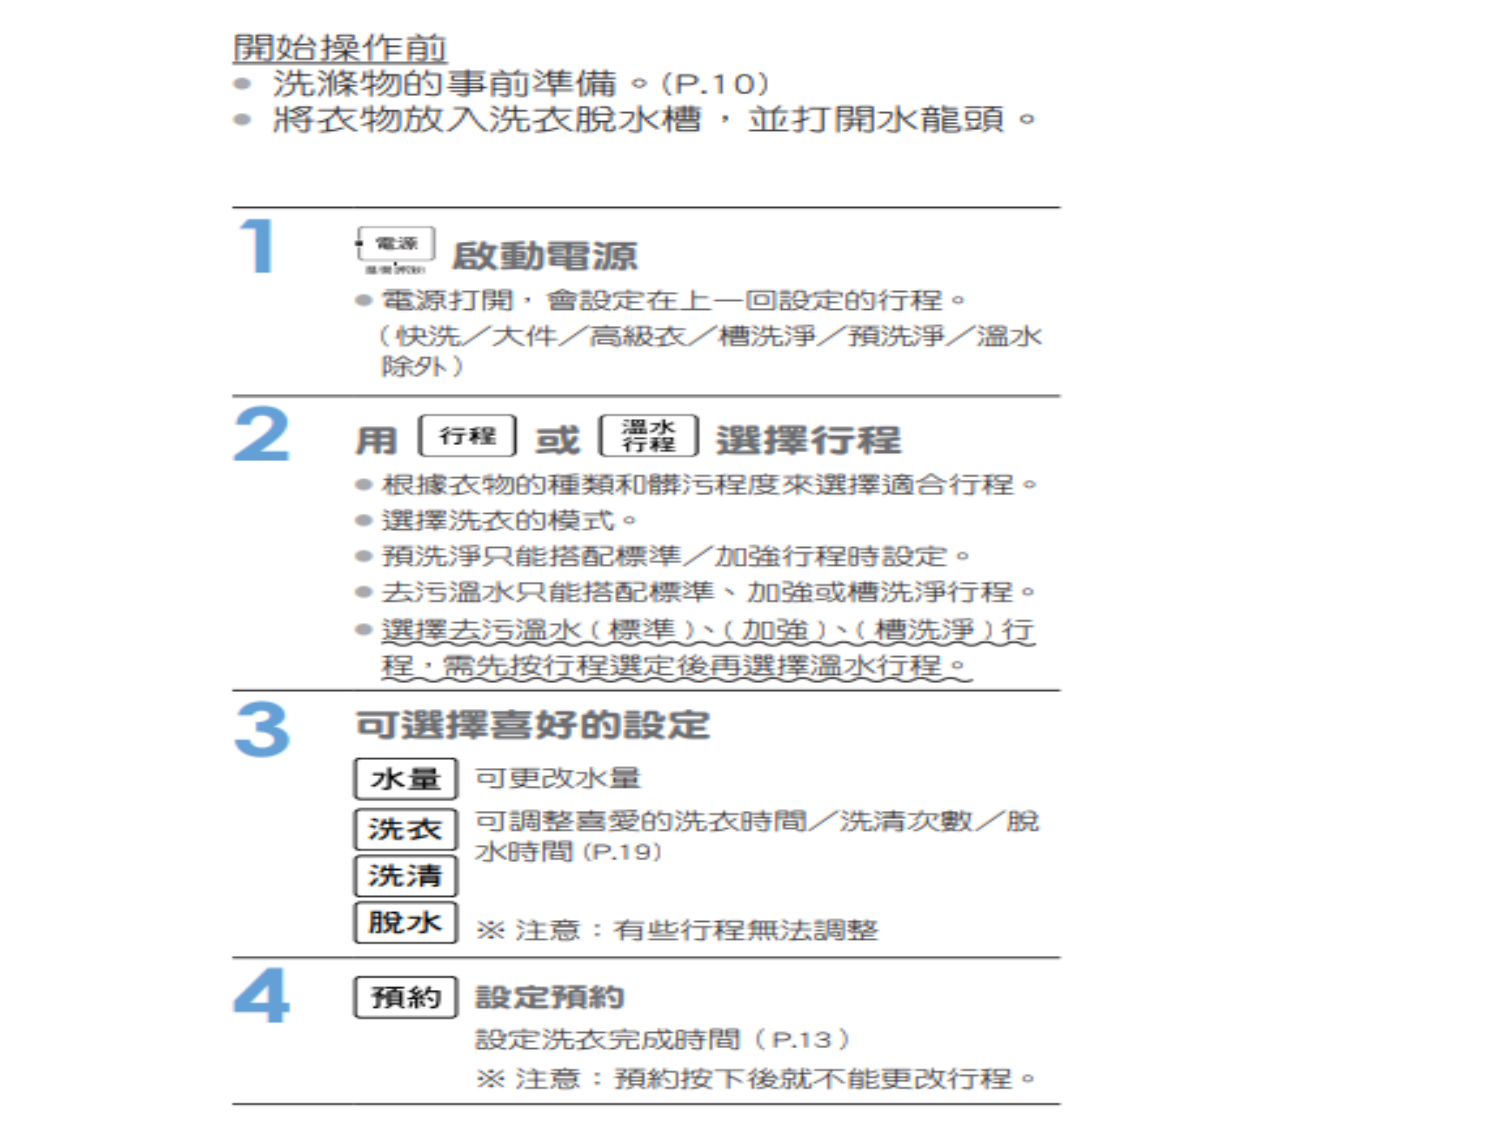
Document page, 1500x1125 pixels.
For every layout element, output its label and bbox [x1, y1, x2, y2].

picture [194, 18, 1129, 1125]
